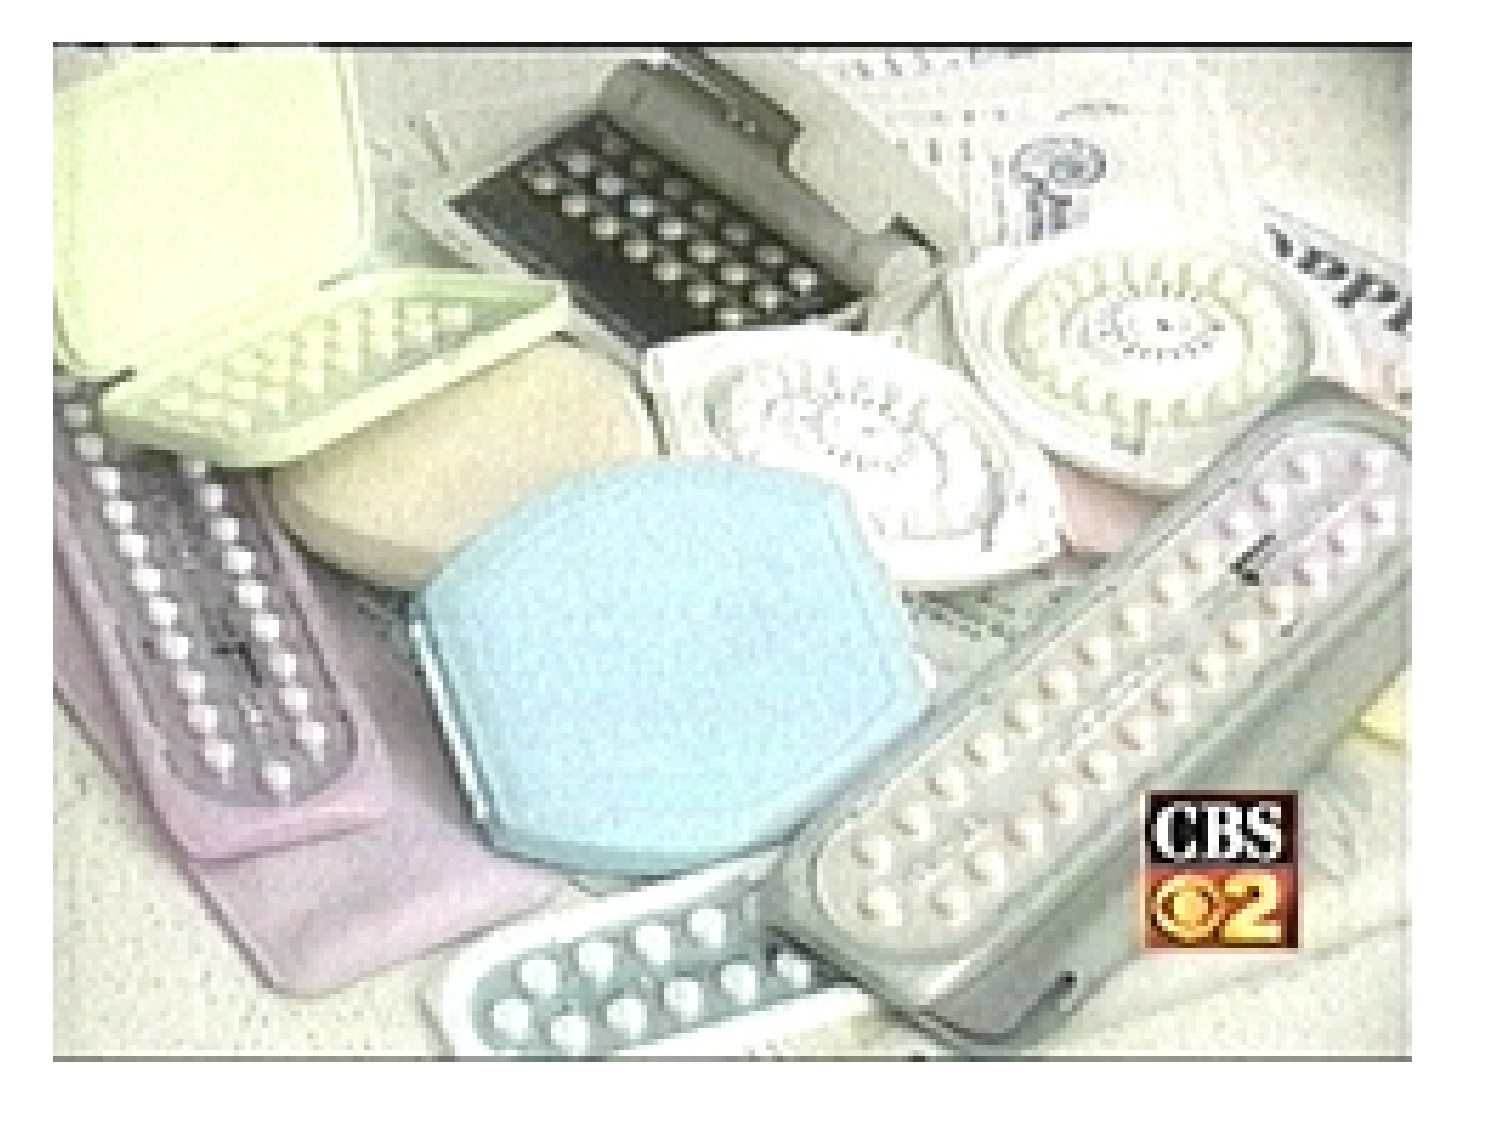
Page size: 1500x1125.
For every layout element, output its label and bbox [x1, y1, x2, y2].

list [52, 42, 1412, 1062]
